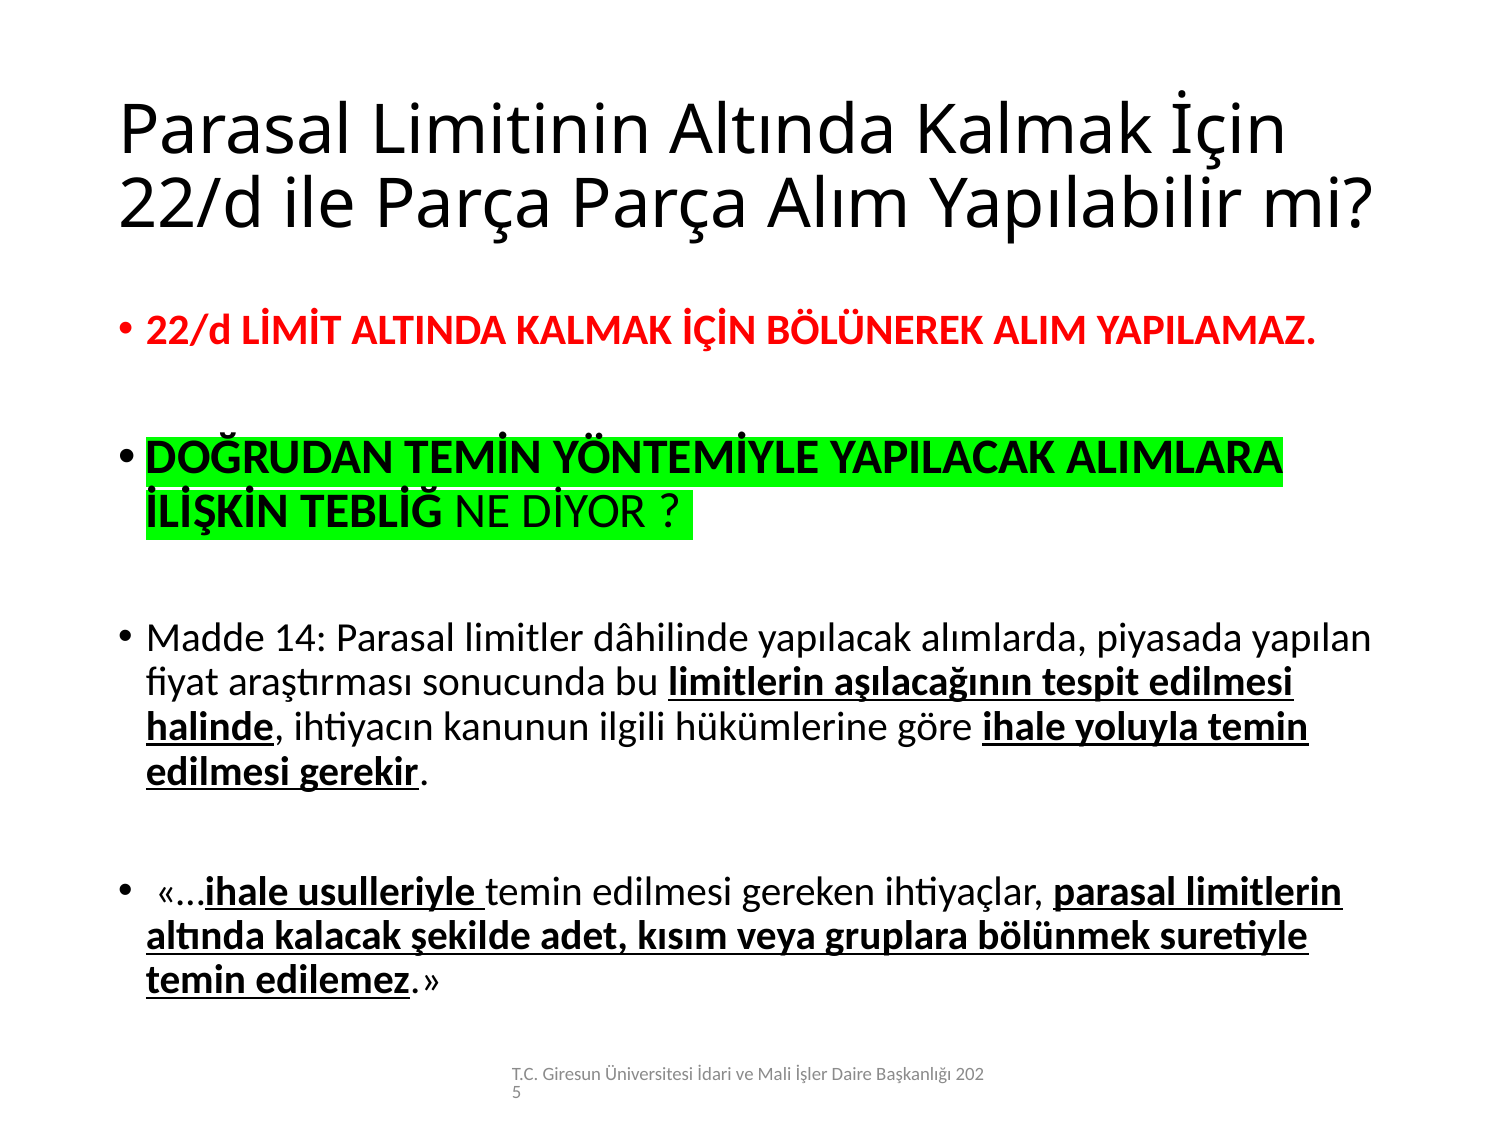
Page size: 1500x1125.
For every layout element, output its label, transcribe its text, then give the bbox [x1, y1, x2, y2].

list 22/d LİMİT ALTINDA KALMAK İÇİN BÖLÜNEREK ALIM YAPILAMAZ. DOĞRUDAN TEMİN YÖNTEMİYLE YAPILACAK ALIMLARA İLİŞKİN TEBLİĞ NE DİYOR ? Madde 14: Parasal limitler dâhilinde yapılacak alımlarda, piyasada yapılan fiyat araştırması sonucunda bu limitlerin aşılacağının tespit edilmesi halinde, ihtiyacın kanunun ilgili hükümlerine göre ihale yoluyla temin edilmesi gerekir. «…ihale usulleriyle temin edilmesi gereken ihtiyaçlar, parasal limitlerin altında kalacak şekilde adet, kısım veya gruplara bölünmek suretiyle temin edilemez.» [103, 299, 1397, 1014]
title Parasal Limitinin Altında Kalmak İçin 22/d ile Parça Parça Alım Yapılabilir mi? [103, 59, 1397, 278]
footer T.C. Giresun Üniversitesi İdari ve Mali İşler Daire Başkanlığı 2025 [496, 1042, 1004, 1103]
